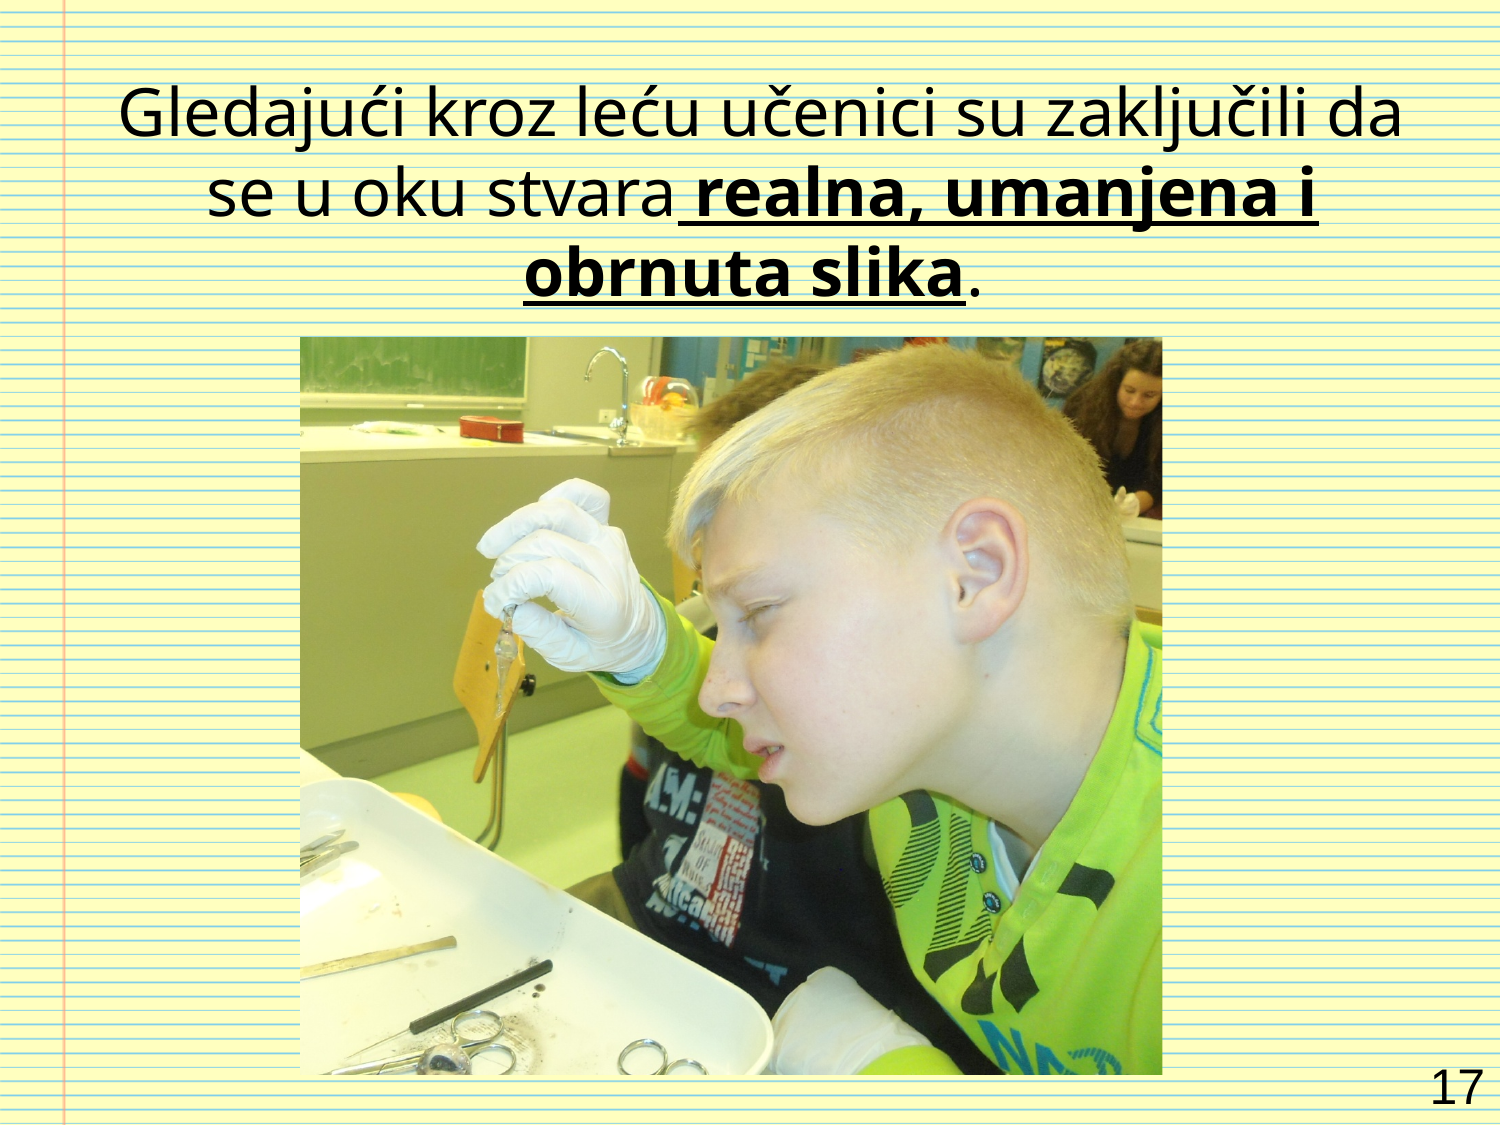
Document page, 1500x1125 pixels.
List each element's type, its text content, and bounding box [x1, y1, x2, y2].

text_box Gledajući kroz leću učenici su zaključili da se u oku stvara realna, umanjena i obrnuta slika. [99, 62, 1425, 318]
picture [0, 0, 1500, 1125]
slide_number 17 [1299, 1046, 1500, 1125]
